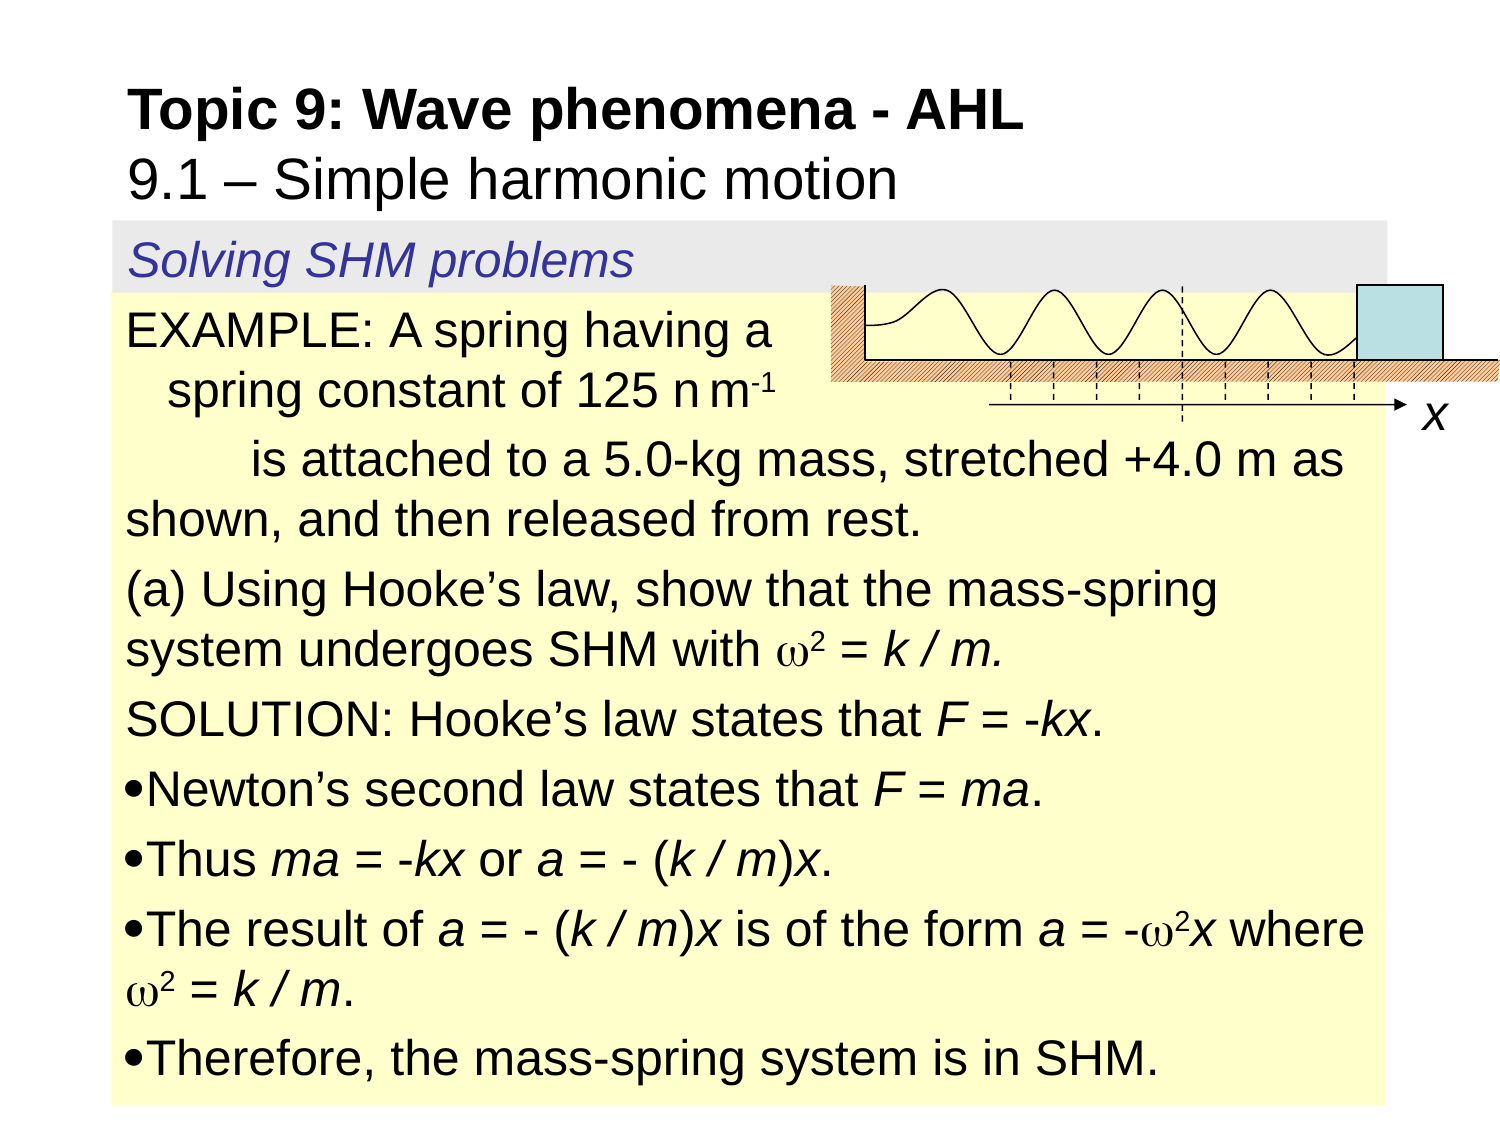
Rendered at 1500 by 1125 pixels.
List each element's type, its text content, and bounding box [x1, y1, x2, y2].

title Topic 9: Wave phenomena - AHL 9.1 – Simple harmonic motion [112, 67, 1388, 215]
text_box Solving SHM problems [112, 220, 1388, 293]
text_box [830, 285, 1500, 449]
text_box EXAMPLE: A spring having a spring constant of 125 n m-1 is attached to a 5.0-kg mass, stretched +4.0 m as shown, and then released from rest. (a) Using Hooke’s law, show that the mass-spring system undergoes SHM with 2 = k / m. SOLUTION: Hooke’s law states that F = -kx. Newton’s second law states that F = ma. Thus ma = -kx or a = - (k / m)x. The result of a = - (k / m)x is of the form a = -2x where 2 = k / m. Therefore, the mass-spring system is in SHM. [110, 290, 1386, 1106]
